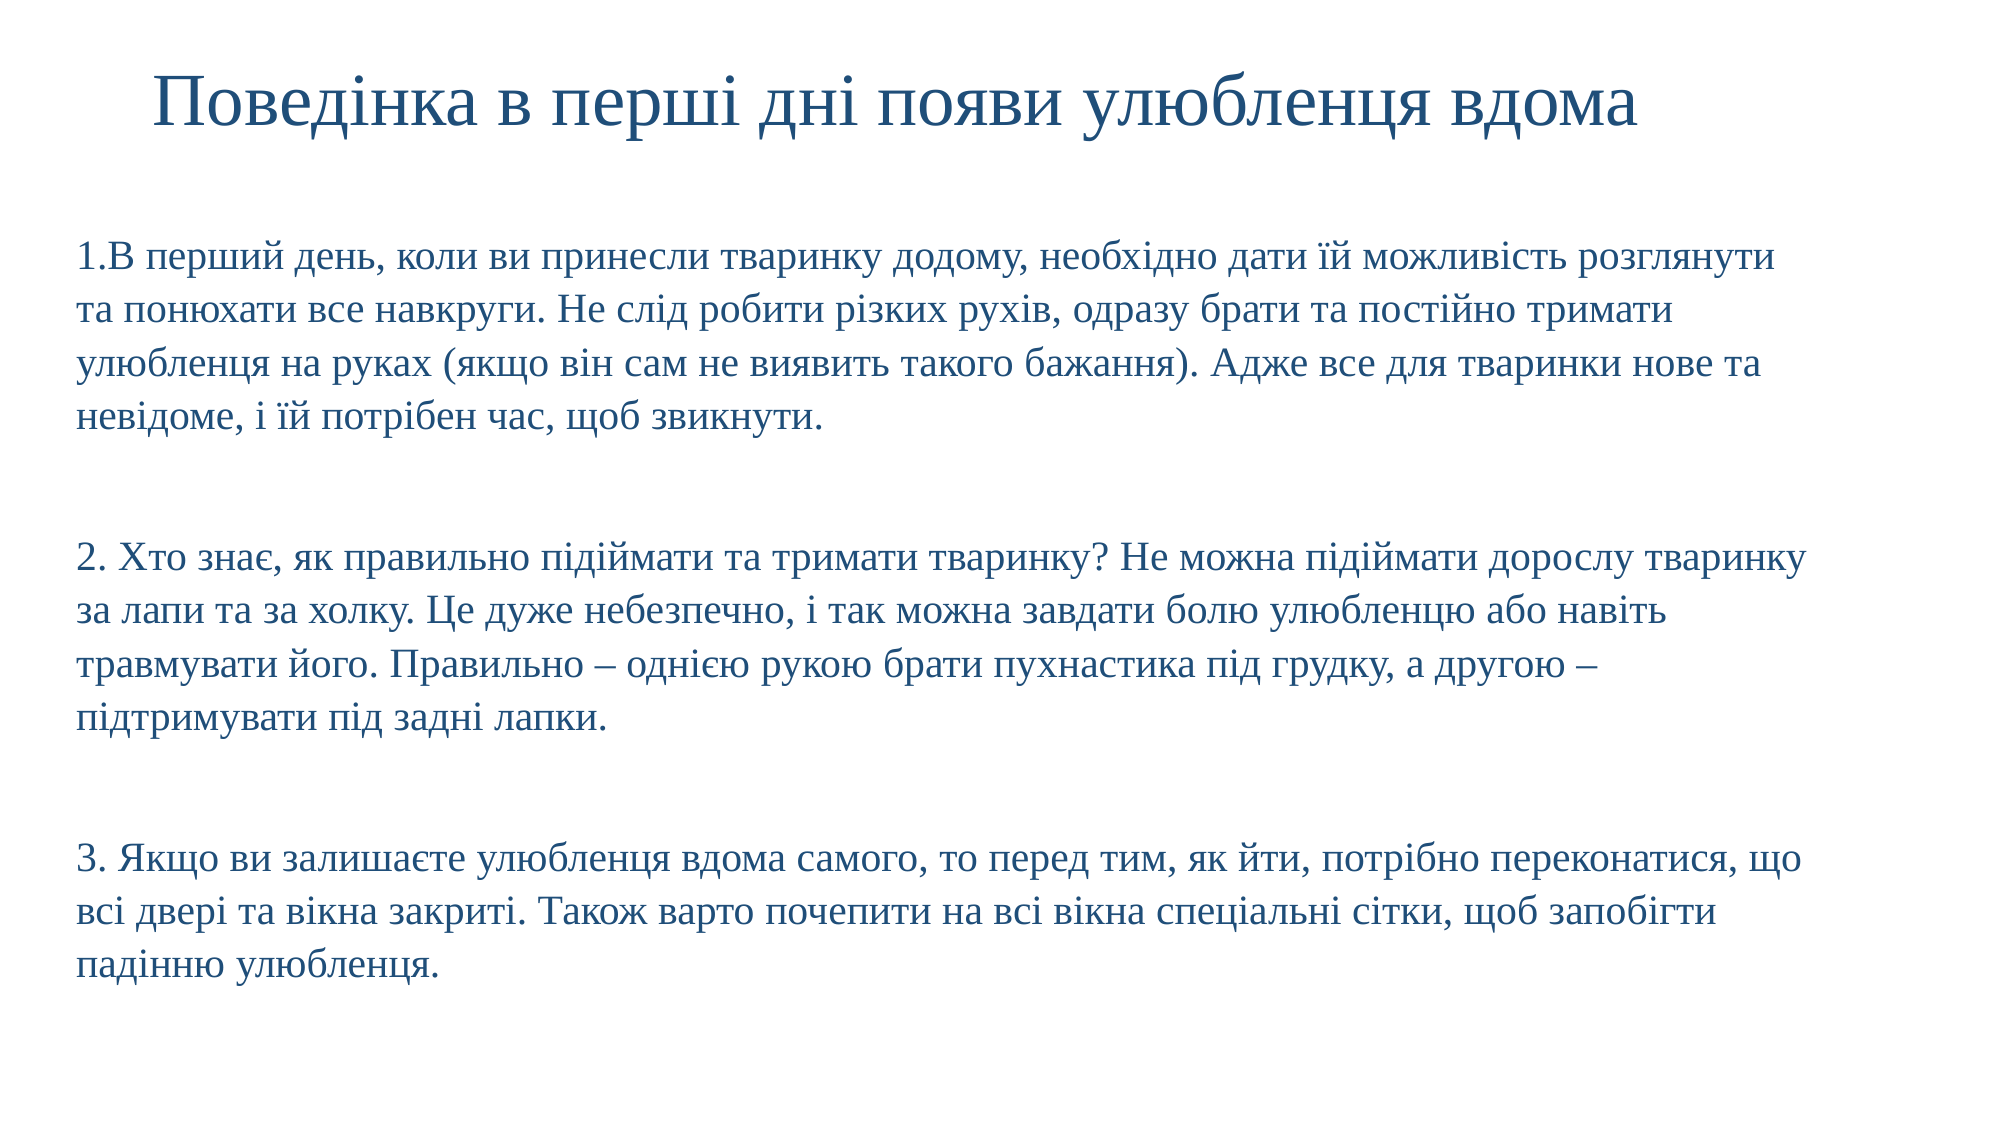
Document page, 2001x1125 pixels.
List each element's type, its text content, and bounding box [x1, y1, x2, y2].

title Поведінка в перші дні появи улюбленця вдома [137, 0, 1863, 202]
text_box 1.В перший день, коли ви принесли тваринку додому, необхідно дати їй можливість розглянути та понюхати все навкруги. Не слід робити різких рухів, одразу брати та постійно тримати улюбленця на руках (якщо він сам не виявить такого бажання). Адже все для тваринки нове та невідоме, і їй потрібен час, щоб звикнути. 2. Хто знає, як правильно підіймати та тримати тваринку? Не можна підіймати дорослу тваринку за лапи та за холку. Це дуже небезпечно, і так можна завдати болю улюбленцю або навіть травмувати його. Правильно – однією рукою брати пухнастика під грудку, а другою – підтримувати під задні лапки. 3. Якщо ви залишаєте улюбленця вдома самого, то перед тим, як йти, потрібно переконатися, що всі двері та вікна закриті. Також варто почепити на всі вікна спеціальні сітки, щоб запобігти падінню улюбленця. [61, 216, 1832, 994]
